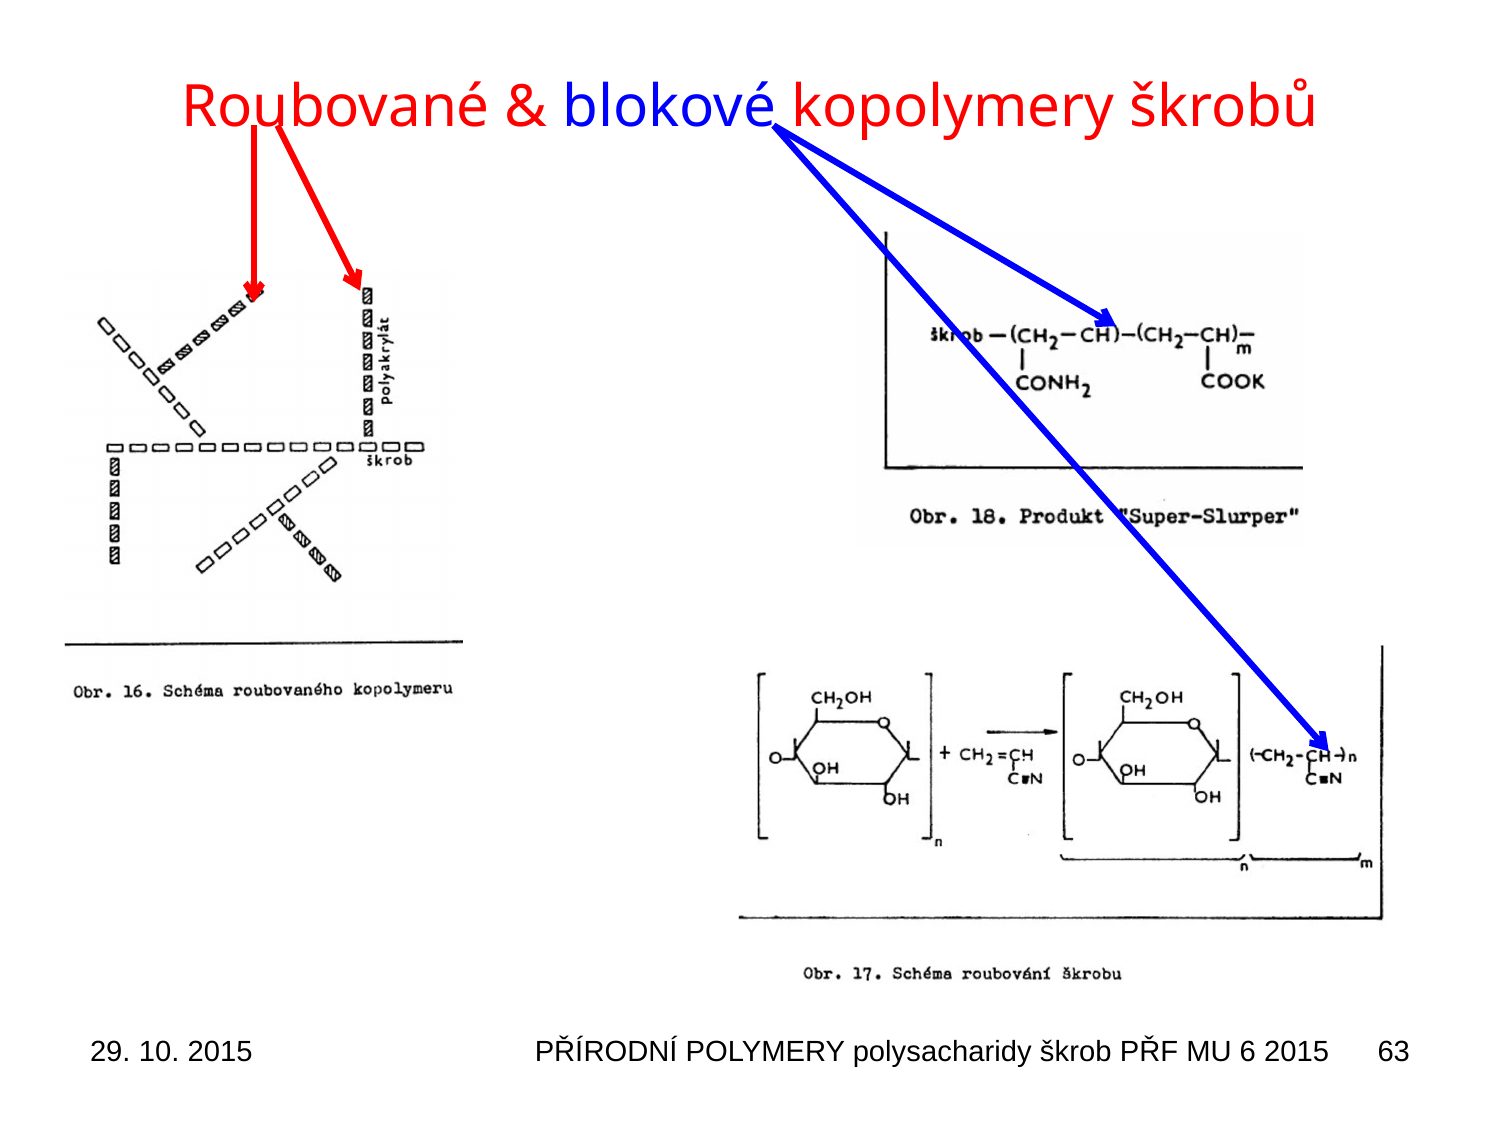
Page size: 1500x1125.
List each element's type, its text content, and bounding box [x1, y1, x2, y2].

footer PŘÍRODNÍ POLYMERY polysacharidy škrob PŘF MU 6 2015 [512, 1024, 882, 1103]
picture [46, 268, 482, 703]
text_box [773, 125, 1117, 327]
picture [739, 646, 1387, 1125]
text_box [773, 125, 1330, 752]
title Roubované & blokové kopolymery škrobů [74, 44, 1426, 162]
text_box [277, 125, 361, 291]
slide_number 29. 10. 2015 [74, 1024, 426, 1103]
slide_number 63 [1243, 1024, 1426, 1103]
